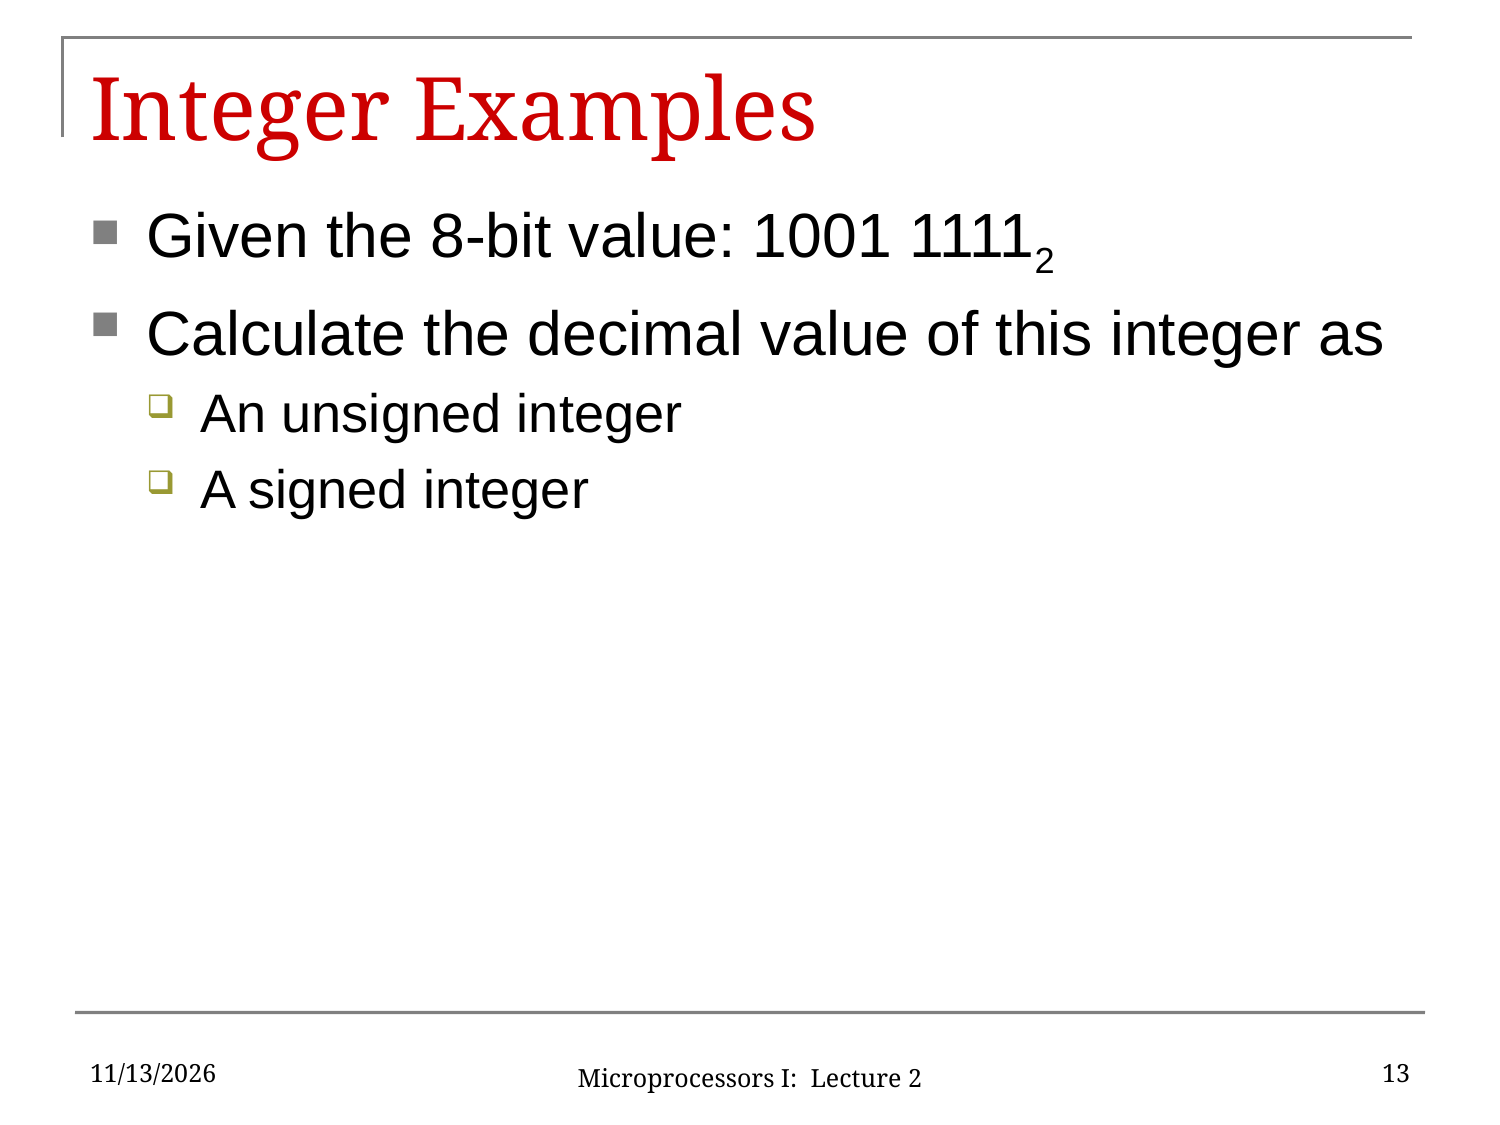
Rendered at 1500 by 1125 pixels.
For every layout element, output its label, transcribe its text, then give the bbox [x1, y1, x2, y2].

list Given the 8-bit value: 1001 11112 Calculate the decimal value of this integer as An unsigned integer A signed integer [75, 187, 1425, 1006]
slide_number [74, 1023, 426, 1100]
title Integer Examples [75, 45, 1425, 163]
slide_number 13 [1074, 1023, 1426, 1100]
footer Microprocessors I: Lecture 2 [512, 1024, 988, 1101]
